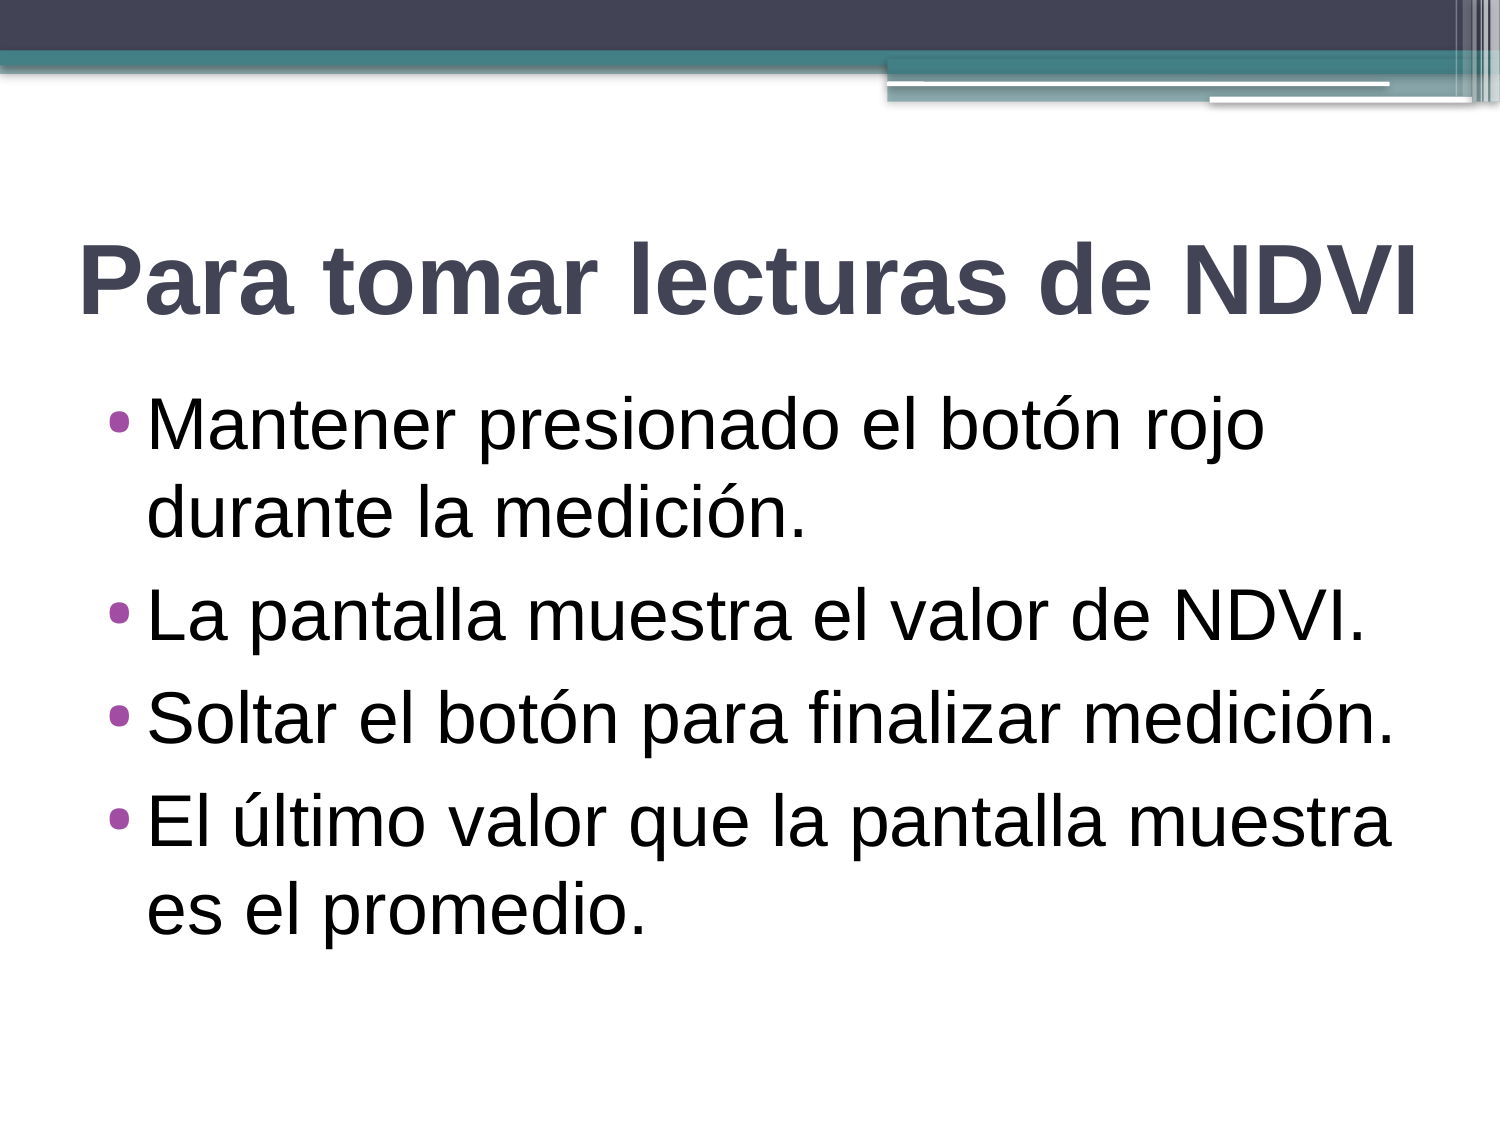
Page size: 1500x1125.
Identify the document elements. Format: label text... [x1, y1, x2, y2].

list Mantener presionado el botón rojo durante la medición. La pantalla muestra el valor de NDVI. Soltar el botón para finalizar medición. El último valor que la pantalla muestra es el promedio. [75, 368, 1425, 1079]
title Para tomar lecturas de NDVI [0, 187, 1500, 363]
